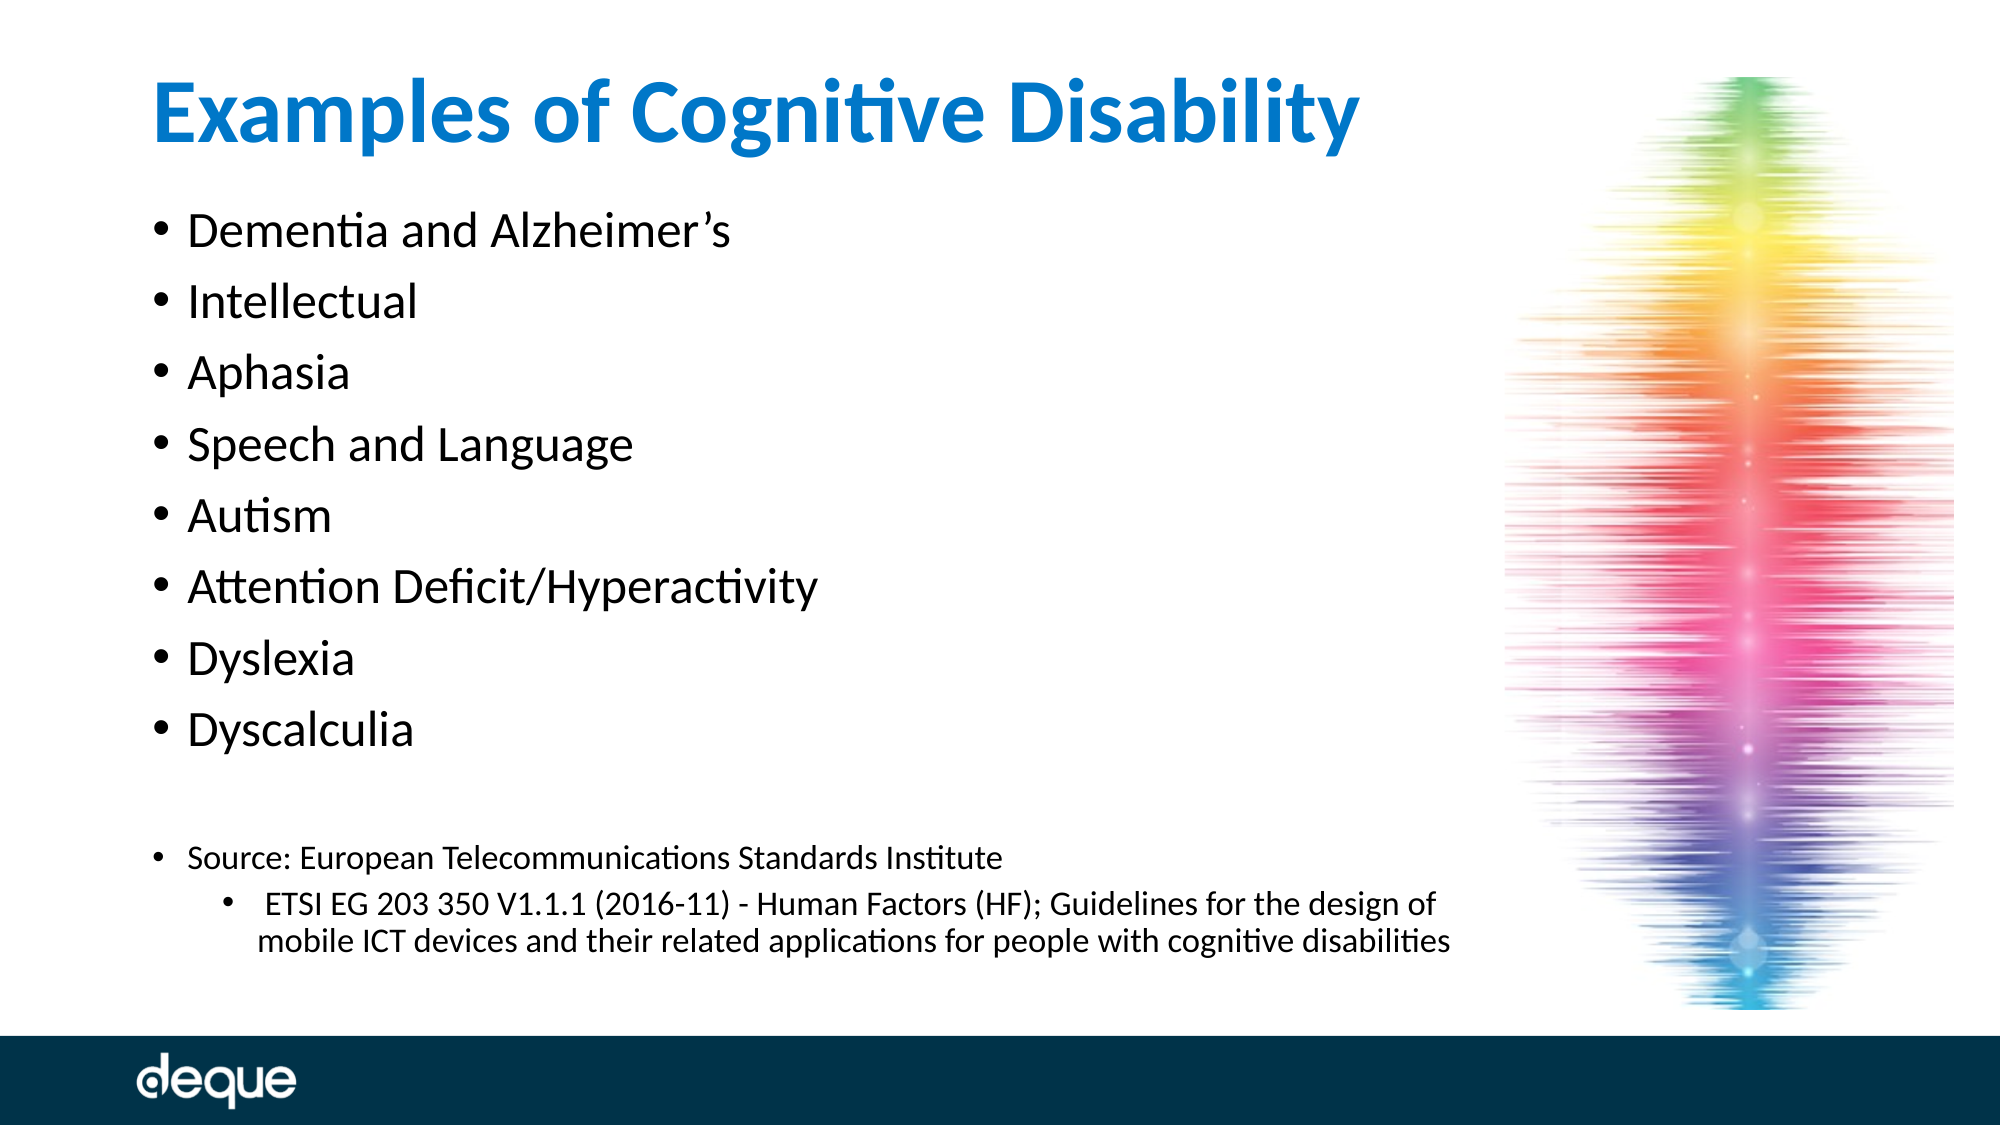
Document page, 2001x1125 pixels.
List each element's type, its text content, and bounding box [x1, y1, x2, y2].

picture [171, 1067, 296, 1109]
picture [147, 1077, 157, 1088]
list Dementia and Alzheimer’s Intellectual Aphasia Speech and Language Autism Attention Deficit/Hyperactivity Dyslexia Dyscalculia Source: European Telecommunications Standards Institute ETSI EG 203 350 V1.1.1 (2016-11) - Human Factors (HF); Guidelines for the design of mobile ICT devices and their related applications for people with cognitive disabilities [137, 195, 1504, 985]
picture [1261, 78, 2000, 1009]
title Examples of Cognitive Disability [137, 30, 1863, 195]
picture [137, 1053, 168, 1098]
